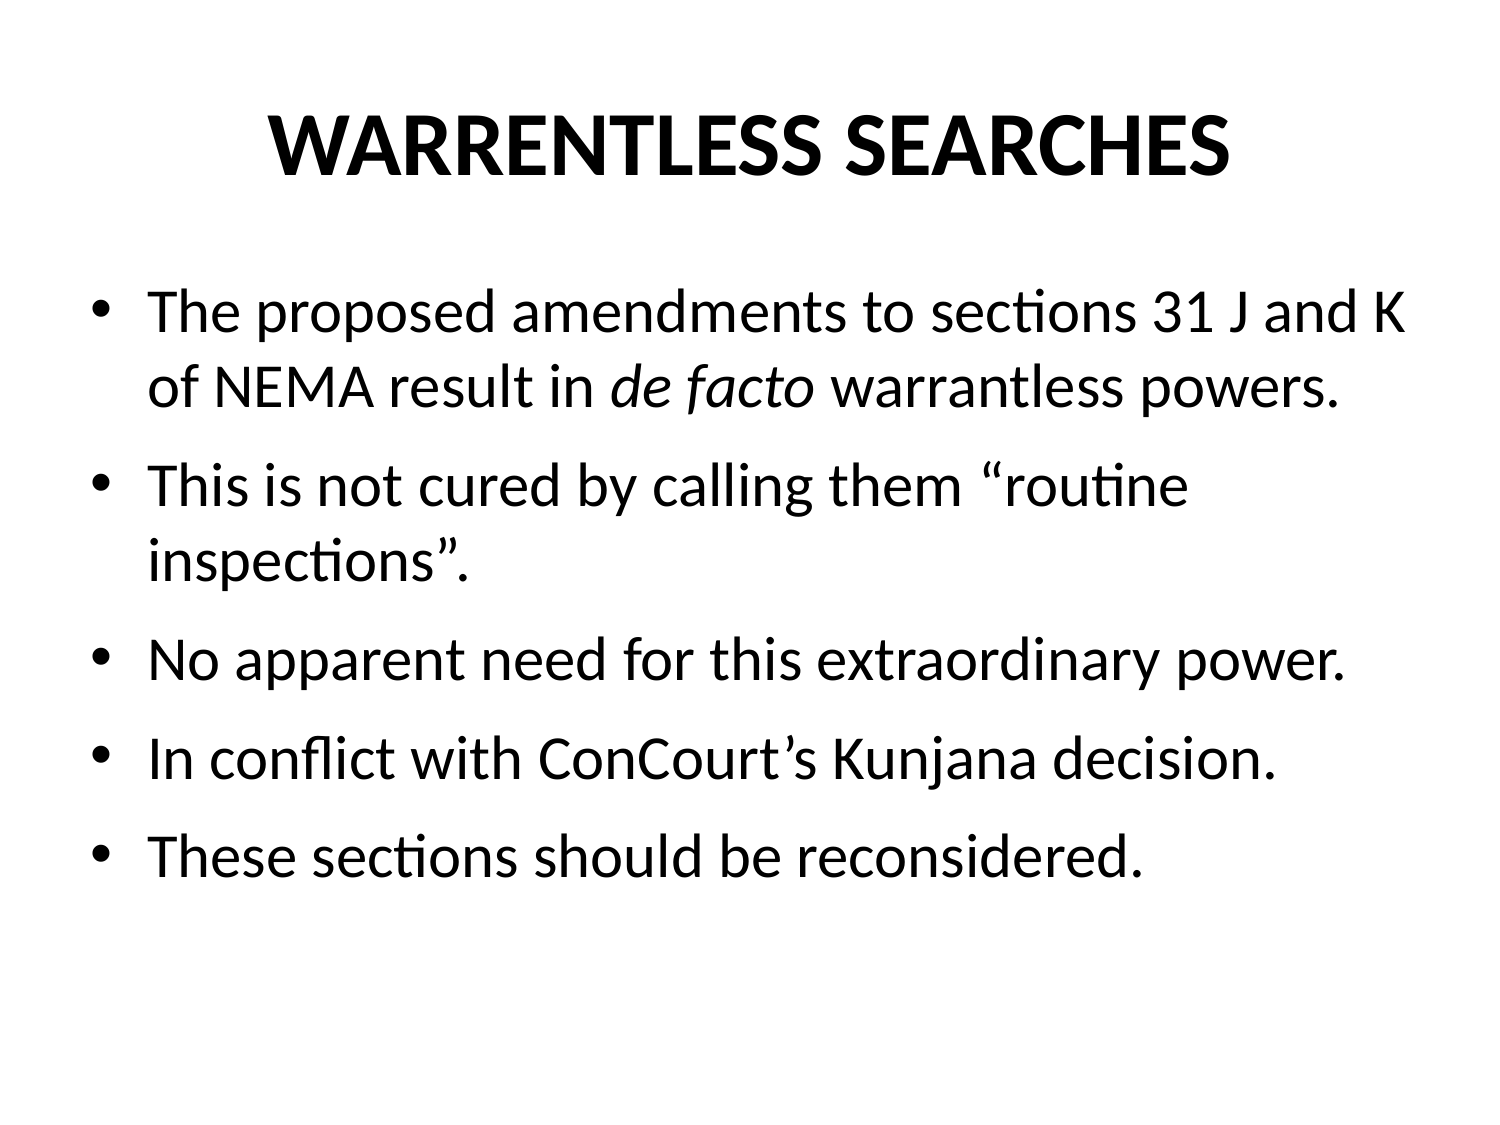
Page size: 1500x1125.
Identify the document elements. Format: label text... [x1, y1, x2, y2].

list The proposed amendments to sections 31 J and K of NEMA result in de facto warrantless powers. This is not cured by calling them “routine inspections”. No apparent need for this extraordinary power. In conflict with ConCourt’s Kunjana decision. These sections should be reconsidered. [75, 262, 1425, 1005]
title WARRENTLESS SEARCHES [75, 45, 1425, 233]
